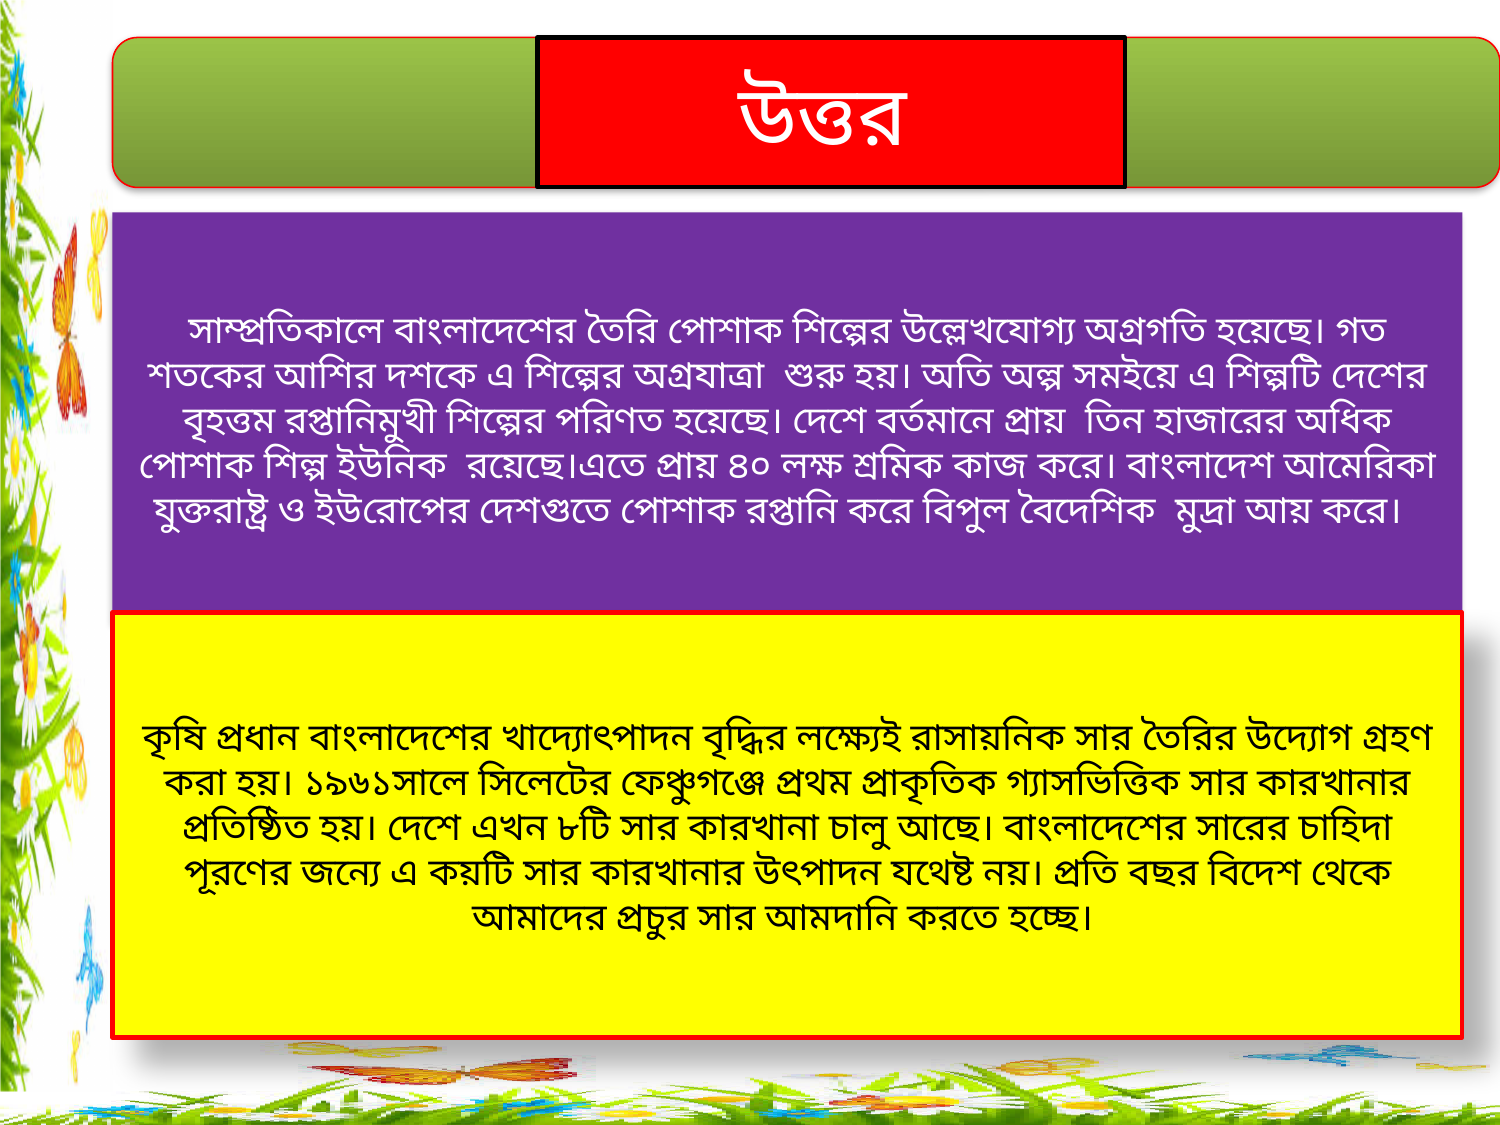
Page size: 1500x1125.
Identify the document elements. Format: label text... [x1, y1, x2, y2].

text_box [1127, 36, 1500, 189]
text_box সাম্প্রতিকালে বাংলাদেশের তৈরি পোশাক শিল্পের উল্লেখযোগ্য অগ্রগতি হয়েছে। গত শতকের আশির দশকে এ শিল্পের অগ্রযাত্রা শুরু হয়। অতি অল্প সমইয়ে এ শিল্পটি দেশের বৃহত্তম রপ্তানিমুখী শিল্পের পরিণত হয়েছে। দেশে বর্তমানে প্রায় তিন হাজারের অধিক পোশাক শিল্প ইউনিক রয়েছে।এতে প্রায় ৪০ লক্ষ শ্রমিক কাজ করে। বাংলাদেশ আমেরিকা যুক্তরাষ্ট্র ও ইউরোপের দেশগুতে পোশাক রপ্তানি করে বিপুল বৈদেশিক মুদ্রা আয় করে। [110, 210, 1464, 610]
text_box উত্তর [535, 35, 1127, 189]
text_box [111, 36, 535, 189]
picture [0, 1, 1500, 1125]
text_box কৃষি প্রধান বাংলাদেশের খাদ্যোৎপাদন বৃদ্ধির লক্ষ্যেই রাসায়নিক সার তৈরির উদ্যোগ গ্রহণ করা হয়। ১৯৬১সালে সিলেটের ফেঞ্চুগঞ্জে প্রথম প্রাকৃতিক গ্যাসভিত্তিক সার কারখানার প্রতিষ্ঠিত হয়। দেশে এখন ৮টি সার কারখানা চালু আছে। বাংলাদেশের সারের চাহিদা পূরণের জন্যে এ কয়টি সার কারখানার উৎপাদন যথেষ্ট নয়। প্রতি বছর বিদেশ থেকে আমাদের প্রচুর সার আমদানি করতে হচ্ছে। [110, 610, 1464, 1035]
